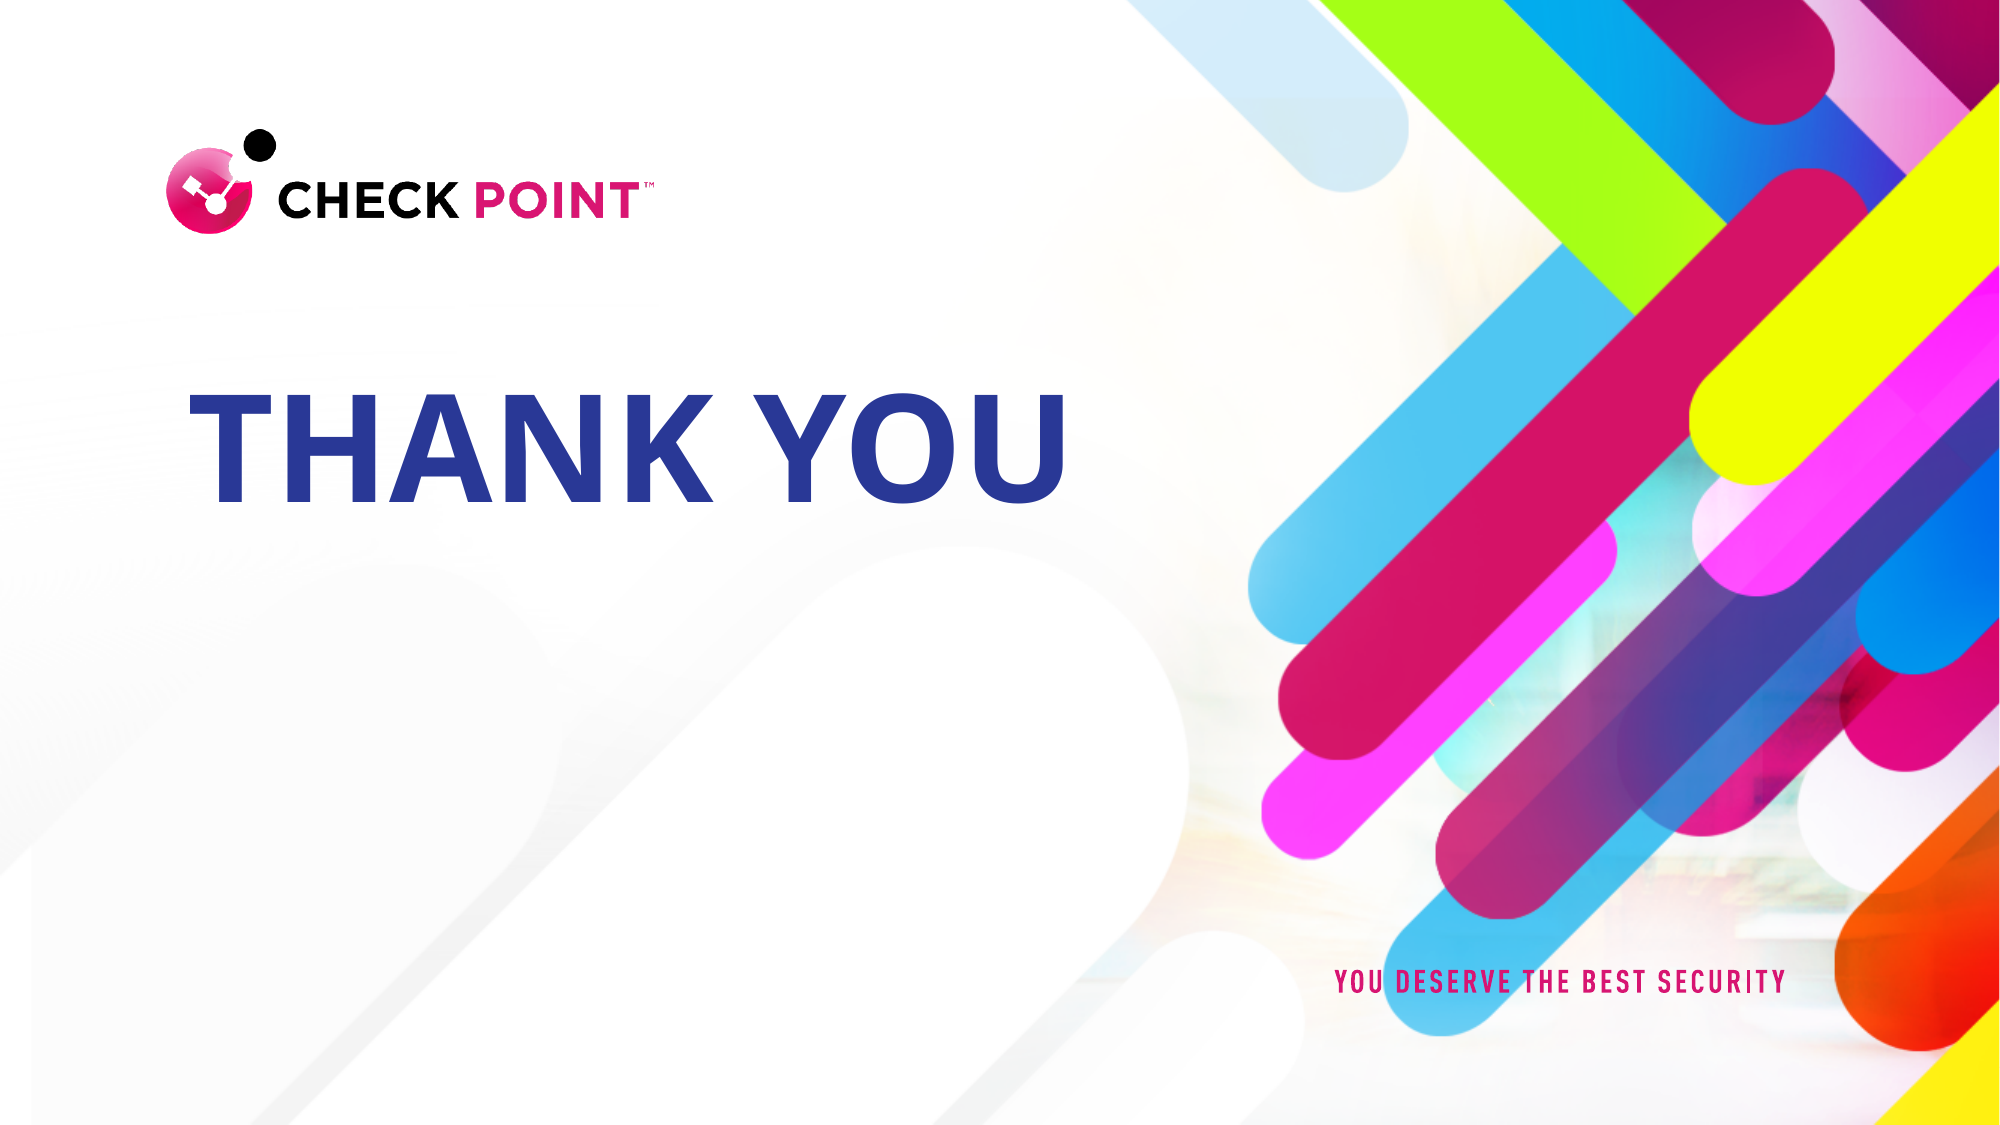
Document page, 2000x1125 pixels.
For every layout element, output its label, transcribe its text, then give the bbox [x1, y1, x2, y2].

picture [0, 0, 2000, 1125]
list Thank You [172, 442, 1126, 618]
